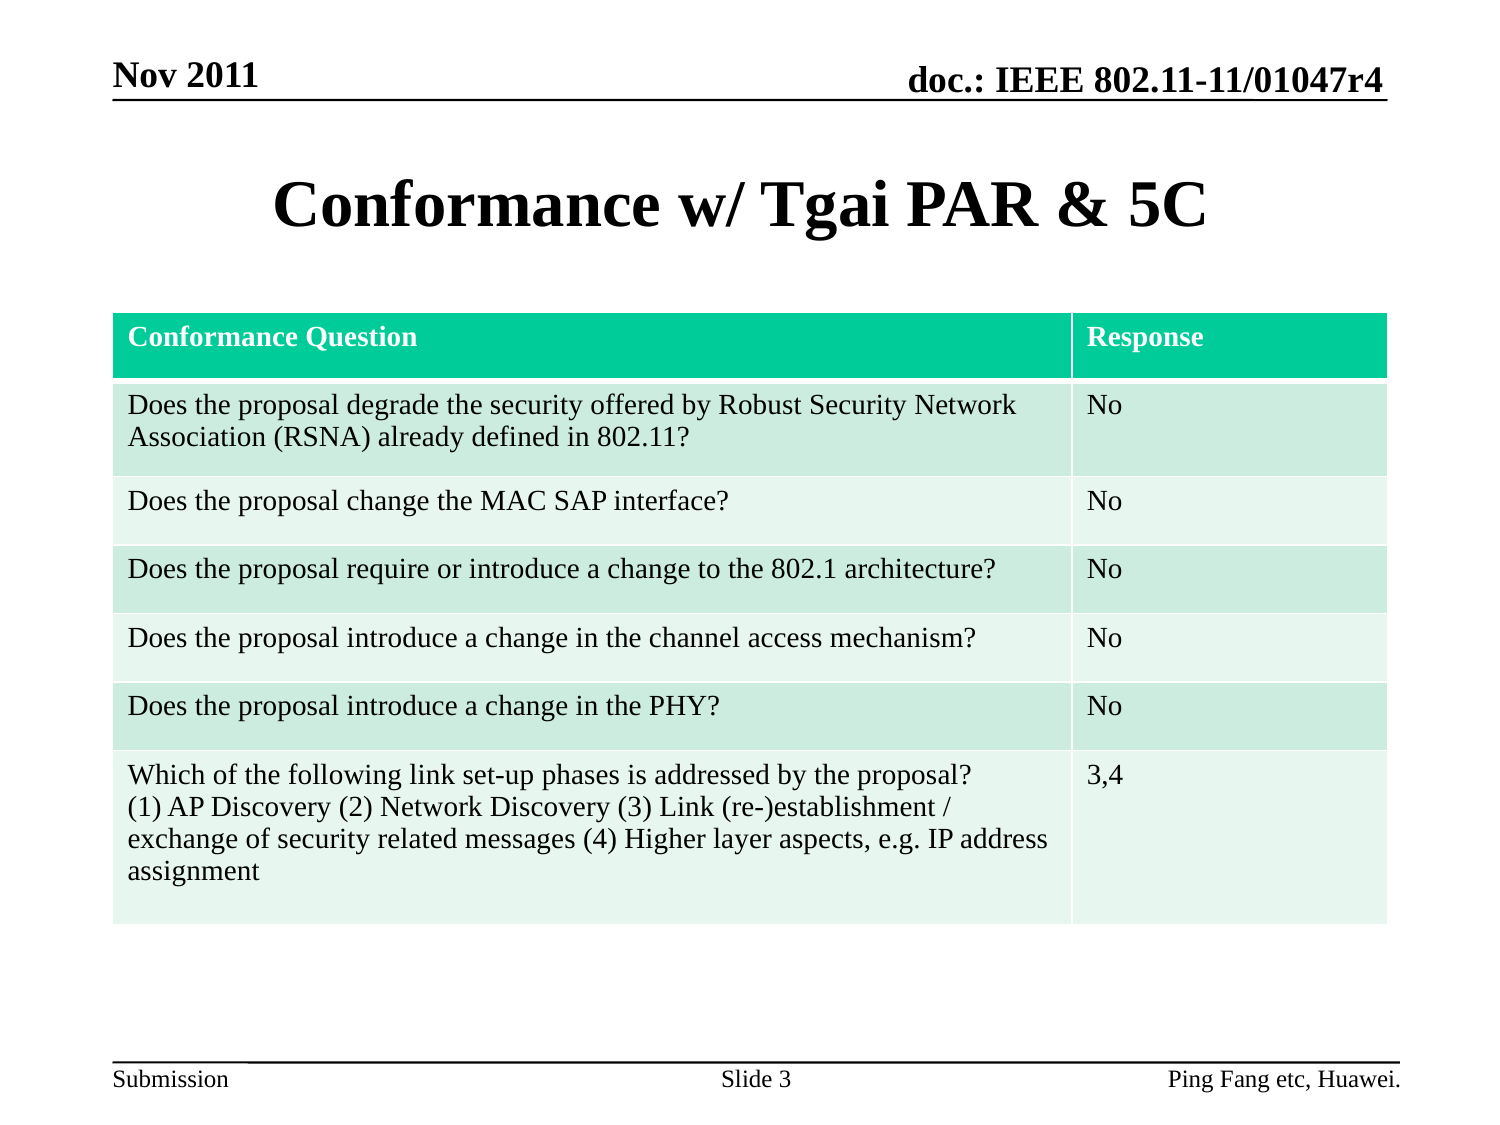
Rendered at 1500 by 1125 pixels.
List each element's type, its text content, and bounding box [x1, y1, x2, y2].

title Conformance w/ Tgai PAR & 5C [112, 112, 1388, 288]
footer Ping Fang etc, Huawei. [1164, 1061, 1402, 1093]
table_header Conformance Question [113, 313, 1071, 378]
table_cell No [1073, 384, 1387, 476]
table_cell No [1073, 683, 1387, 750]
table_cell Which of the following link set-up phases is addressed by the proposal? (1) AP Discovery (2) Network Discovery (3) Link (re-)establishment / exchange of security related messages (4) Higher layer aspects, e.g. IP address assignment [113, 751, 1071, 924]
table_cell No [1073, 546, 1387, 613]
slide_number Slide 3 [712, 1061, 800, 1093]
table_cell Does the proposal change the MAC SAP interface? [113, 477, 1071, 544]
table_cell Does the proposal require or introduce a change to the 802.1 architecture? [113, 546, 1071, 613]
table_cell 3,4 [1073, 751, 1387, 924]
table_header Response [1073, 313, 1387, 378]
table_cell Does the proposal introduce a change in the PHY? [113, 683, 1071, 750]
table_cell Does the proposal introduce a change in the channel access mechanism? [113, 614, 1071, 681]
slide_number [112, 49, 262, 96]
table_cell No [1073, 477, 1387, 544]
table_cell No [1073, 614, 1387, 681]
table_cell Does the proposal degrade the security offered by Robust Security Network Association (RSNA) already defined in 802.11? [113, 384, 1071, 476]
